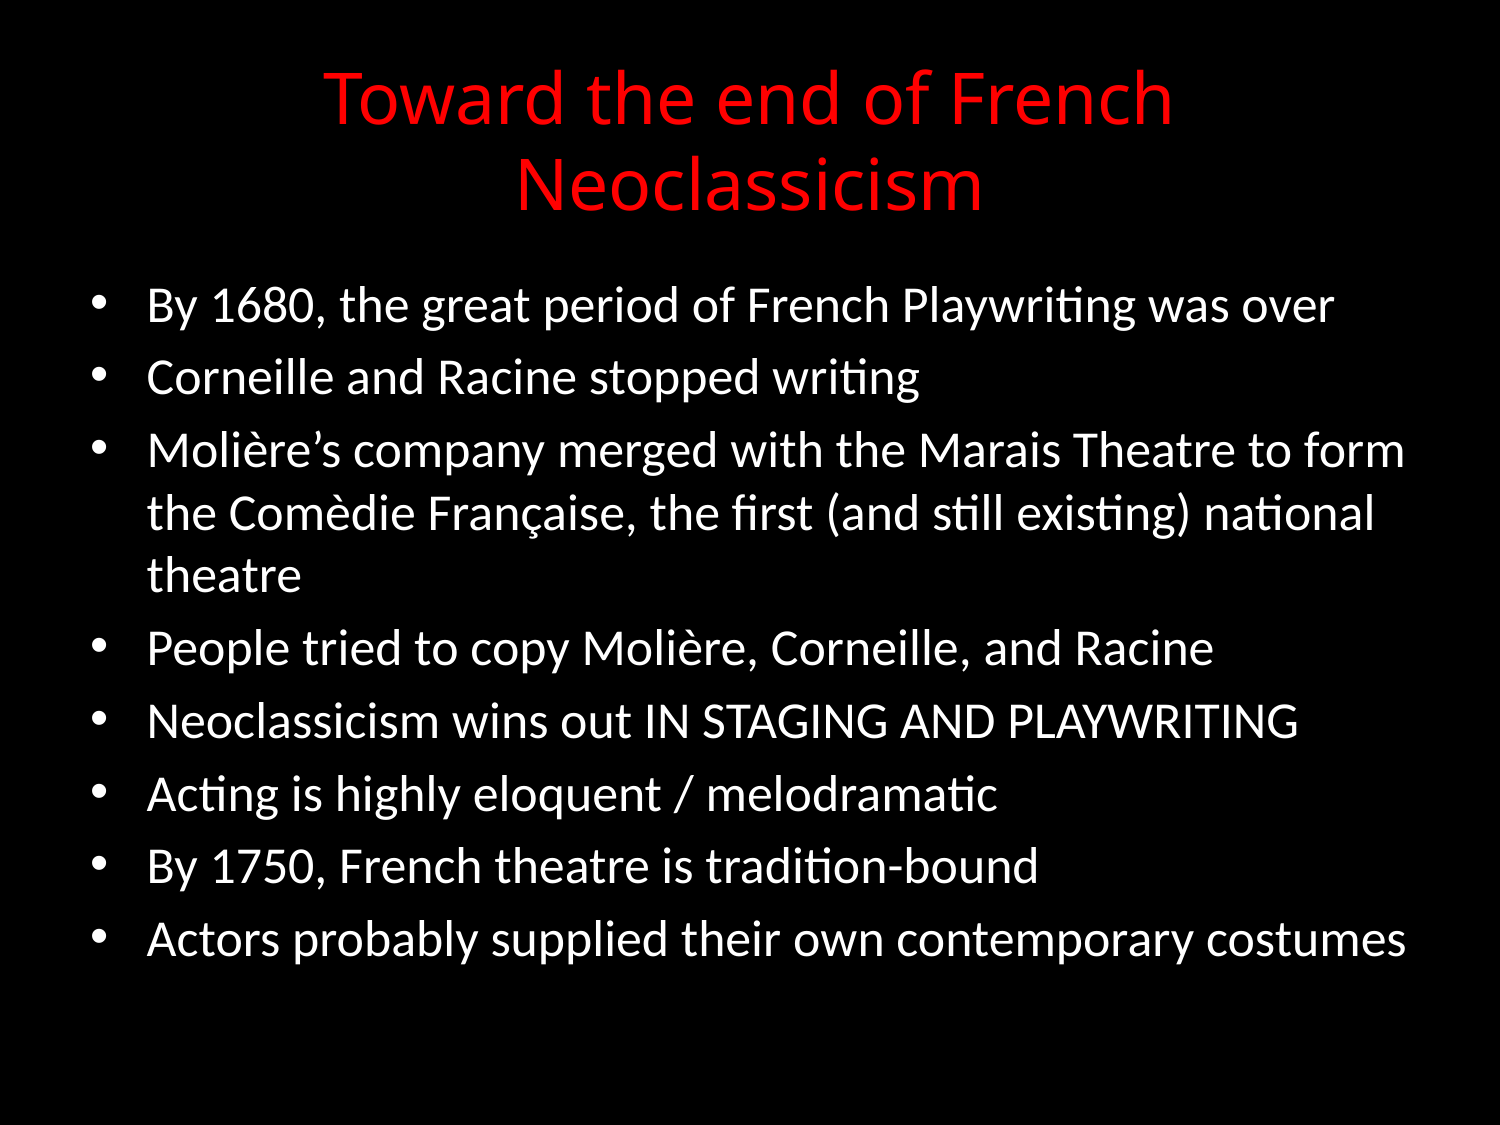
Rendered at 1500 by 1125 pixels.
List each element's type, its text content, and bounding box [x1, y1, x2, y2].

list By 1680, the great period of French Playwriting was over Corneille and Racine stopped writing Molière’s company merged with the Marais Theatre to form the Comèdie Française, the first (and still existing) national theatre People tried to copy Molière, Corneille, and Racine Neoclassicism wins out IN STAGING AND PLAYWRITING Acting is highly eloquent / melodramatic By 1750, French theatre is tradition-bound Actors probably supplied their own contemporary costumes [75, 262, 1425, 1005]
title Toward the end of French Neoclassicism [75, 45, 1425, 233]
